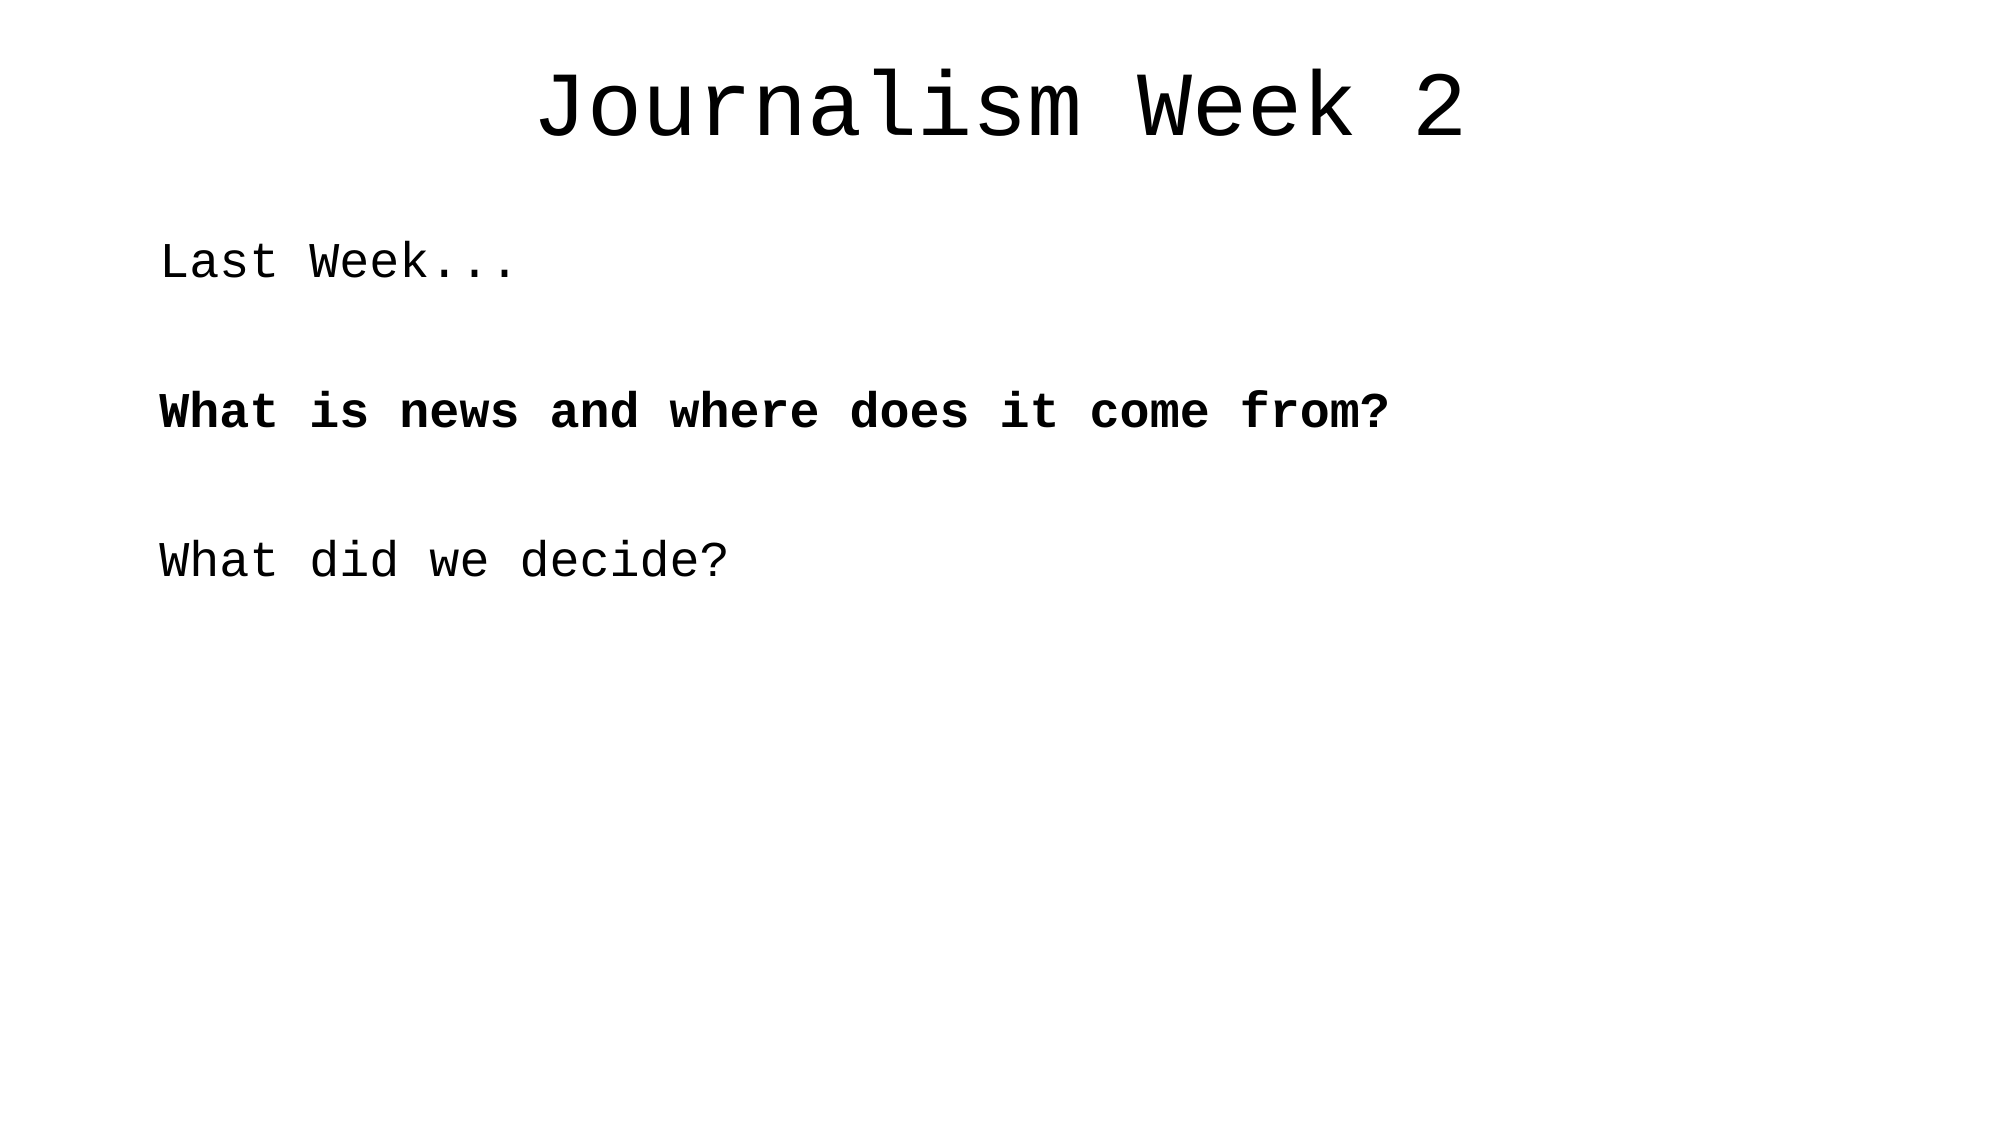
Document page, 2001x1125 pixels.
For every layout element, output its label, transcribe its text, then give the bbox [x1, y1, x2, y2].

subtitle Last Week... What is news and where does it come from? What did we decide? [144, 227, 1645, 955]
text_box Journalism Week 2 [460, 49, 1540, 168]
